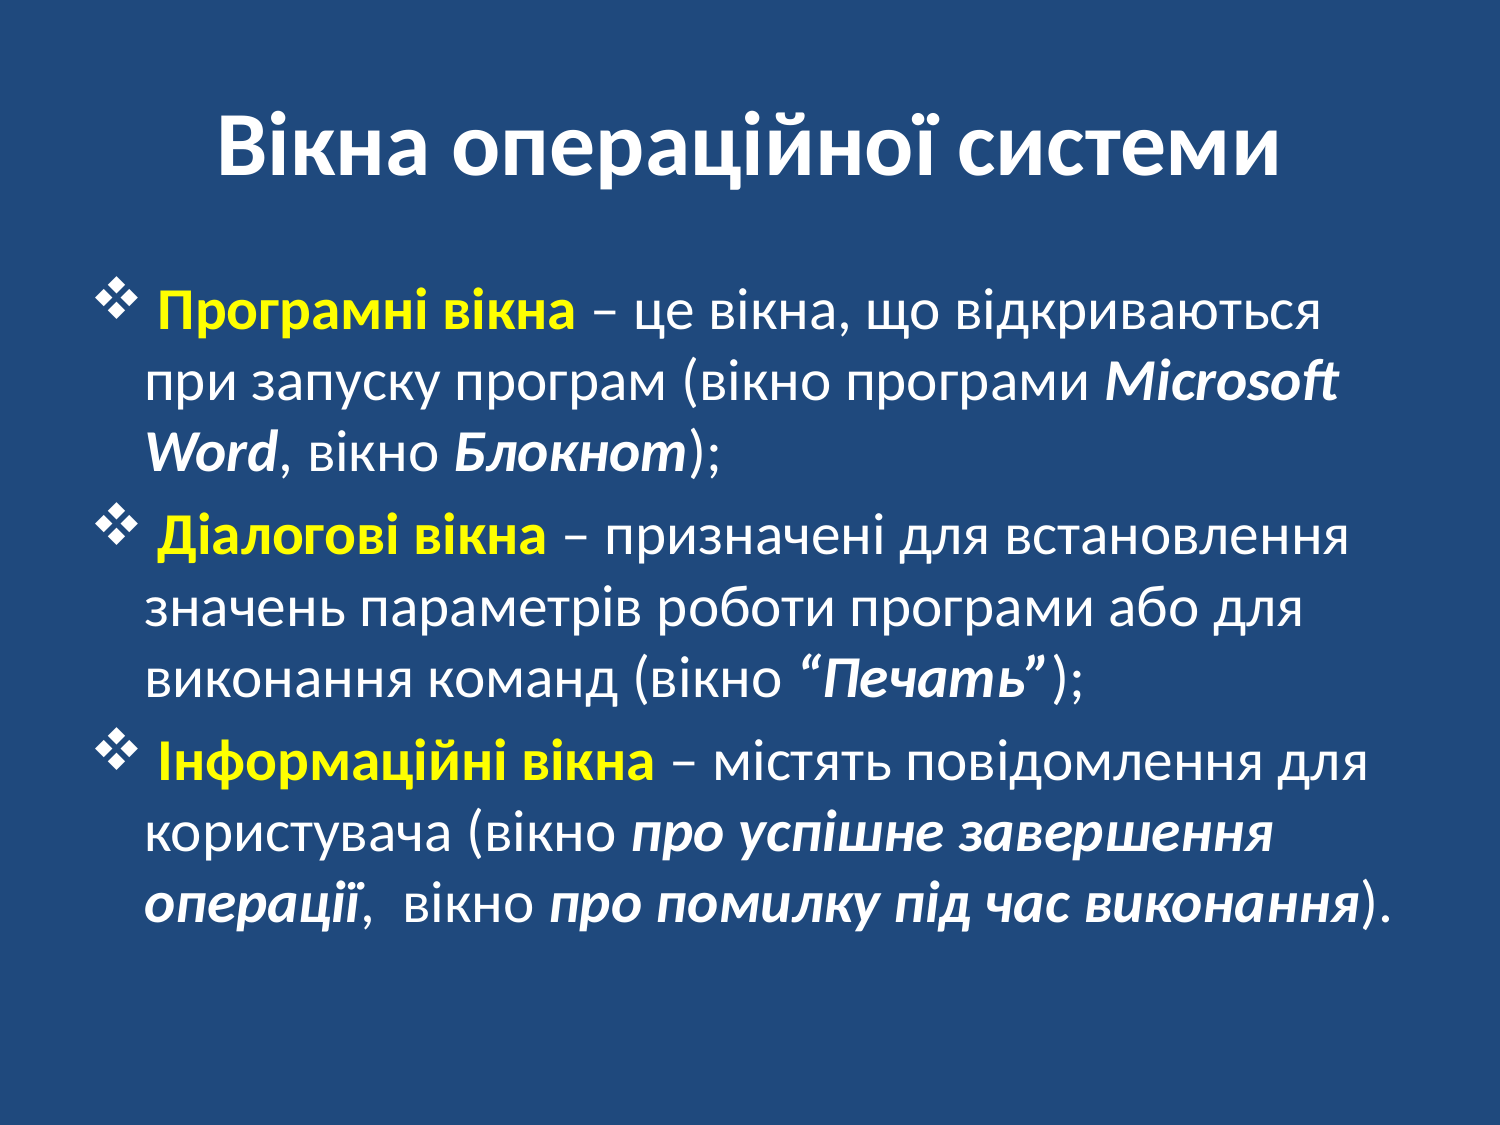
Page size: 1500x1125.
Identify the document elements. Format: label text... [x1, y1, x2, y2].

title Вікна операційної системи [75, 45, 1425, 233]
list Програмні вікна – це вікна, що відкриваються при запуску програм (вікно програми Microsoft Word, вікно Блокнот); Діалогові вікна – призначені для встановлення значень параметрів роботи програми або для виконання команд (вікно “Печать”); Інформаційні вікна – містять повідомлення для користувача (вікно про успішне завершення операції, вікно про помилку під час виконання). [75, 262, 1425, 1005]
